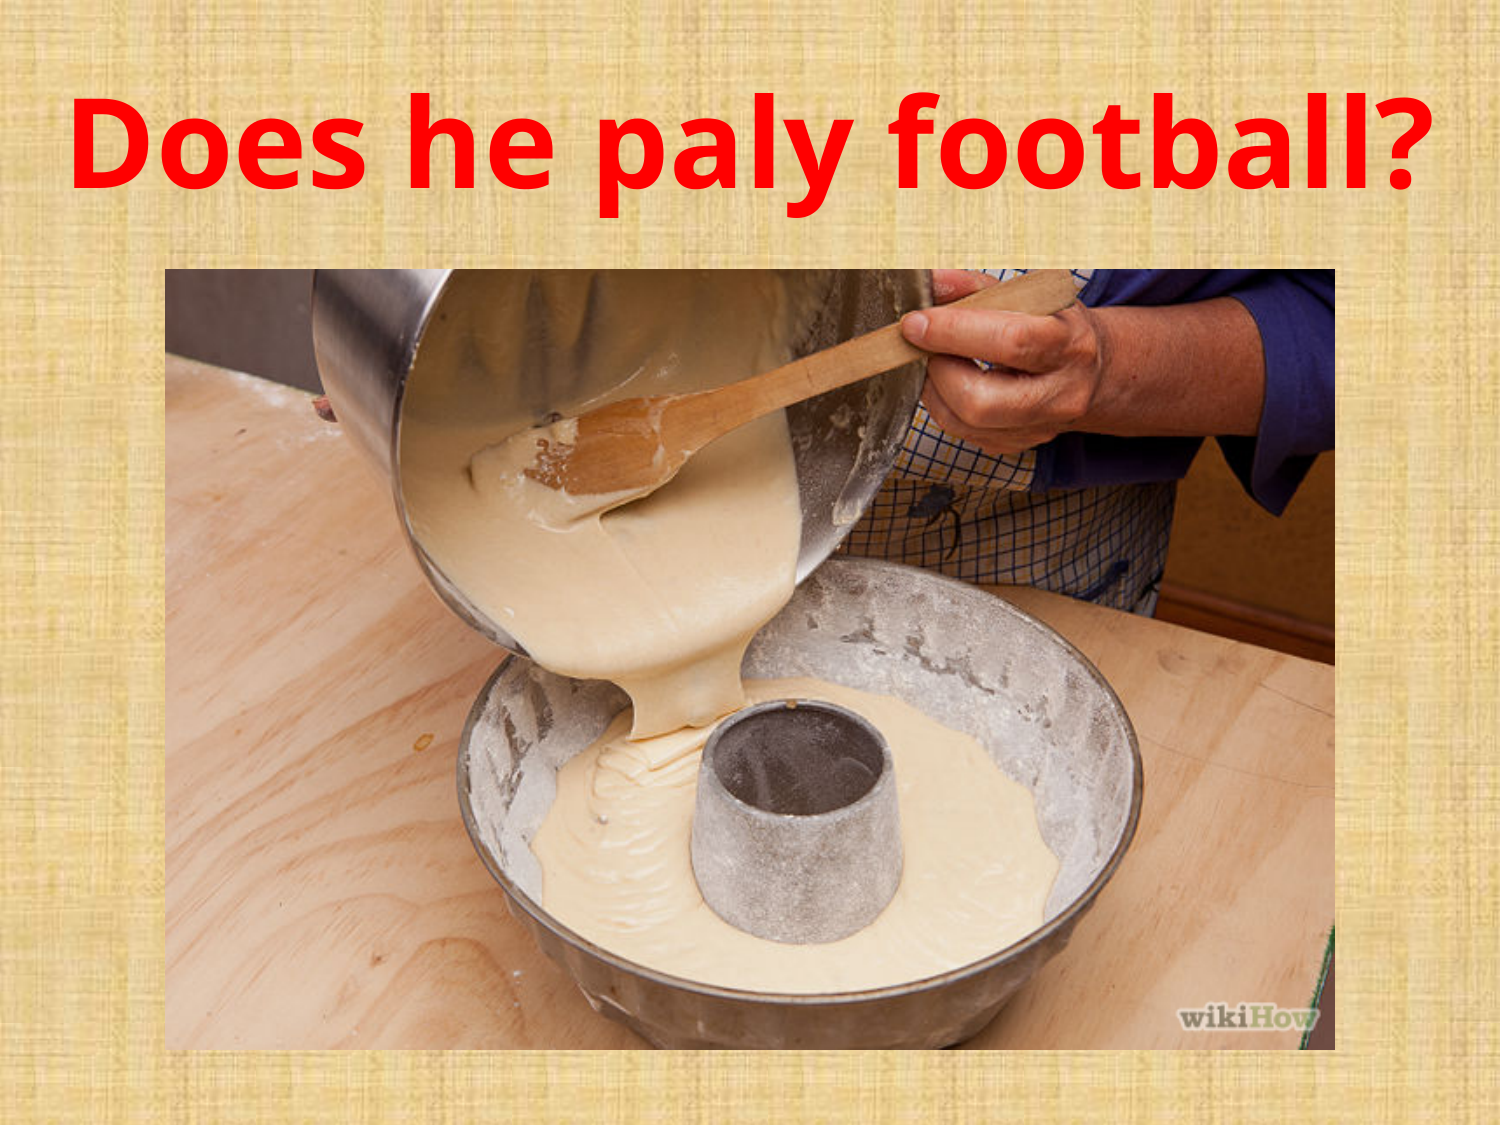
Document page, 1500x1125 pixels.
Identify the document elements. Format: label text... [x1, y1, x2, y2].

picture [0, 0, 1500, 1125]
title Does he paly football? [24, 45, 1475, 233]
